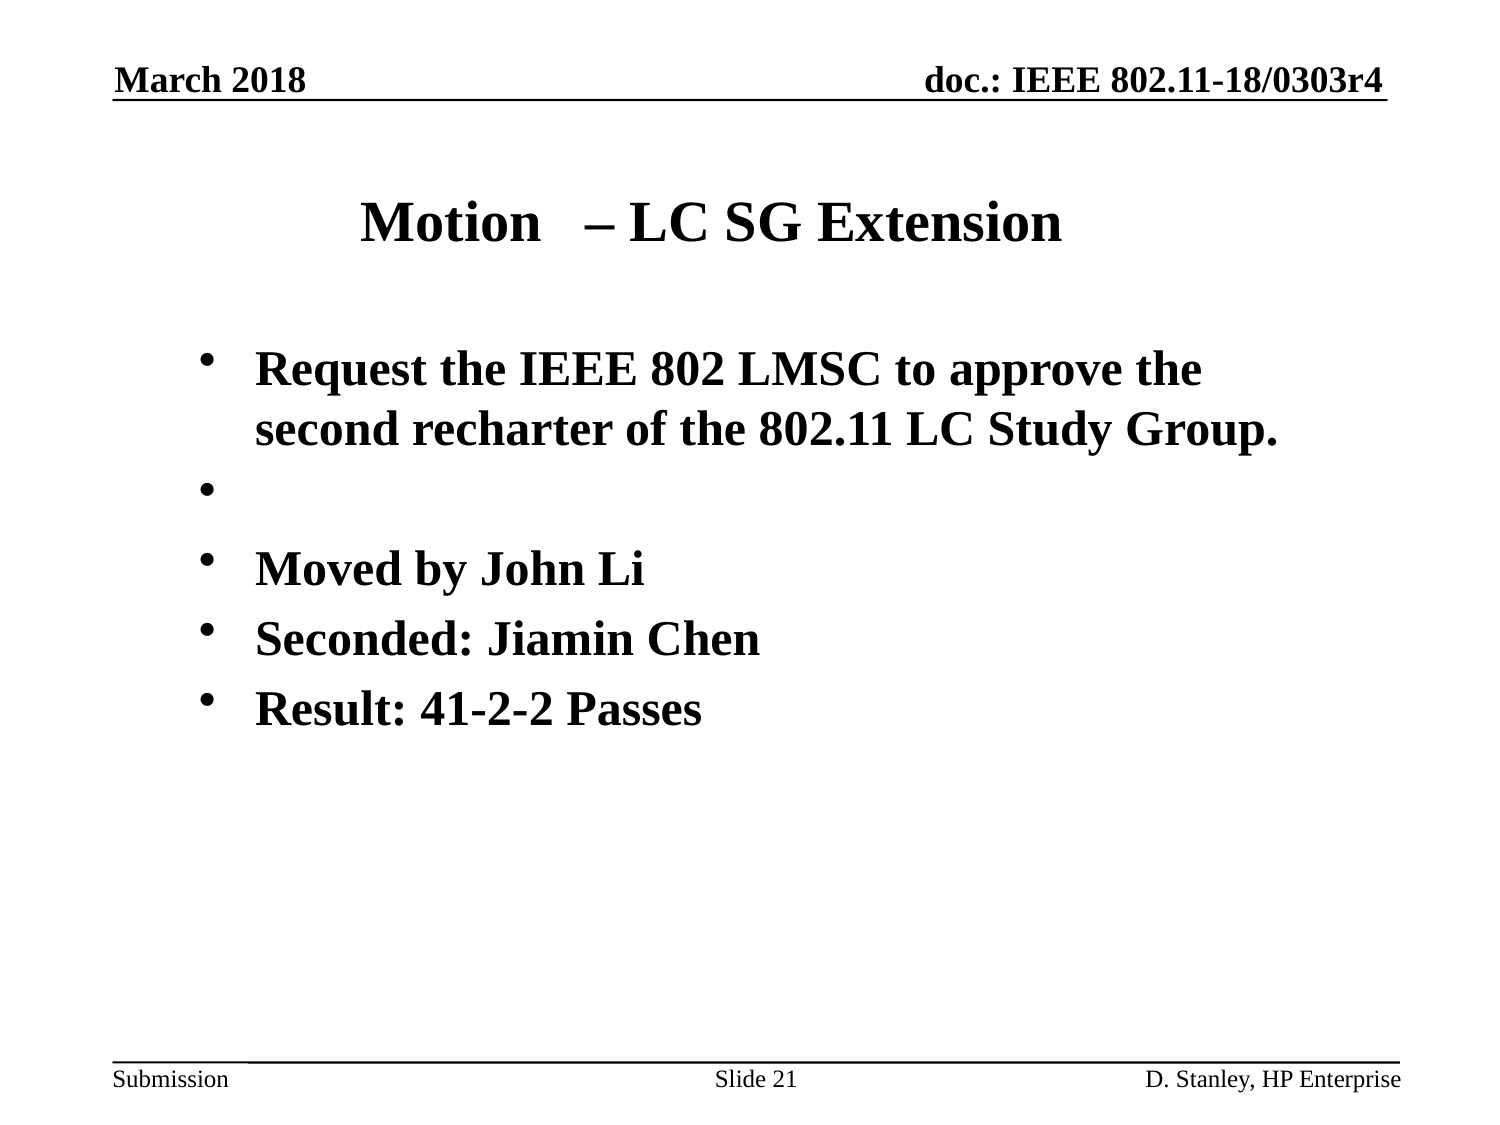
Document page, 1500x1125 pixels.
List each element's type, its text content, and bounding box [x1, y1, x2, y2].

text_box Request the IEEE 802 LMSC to approve the second recharter of the 802.11 LC Study Group. Moved by John Li Seconded: Jiamin Chen Result: 41-2-2 Passes [187, 329, 1353, 910]
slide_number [114, 54, 335, 101]
text_box Motion – LC SG Extension [159, 152, 1266, 284]
footer D. Stanley, HP Enterprise [1082, 1061, 1402, 1093]
slide_number Slide 21 [712, 1061, 801, 1093]
